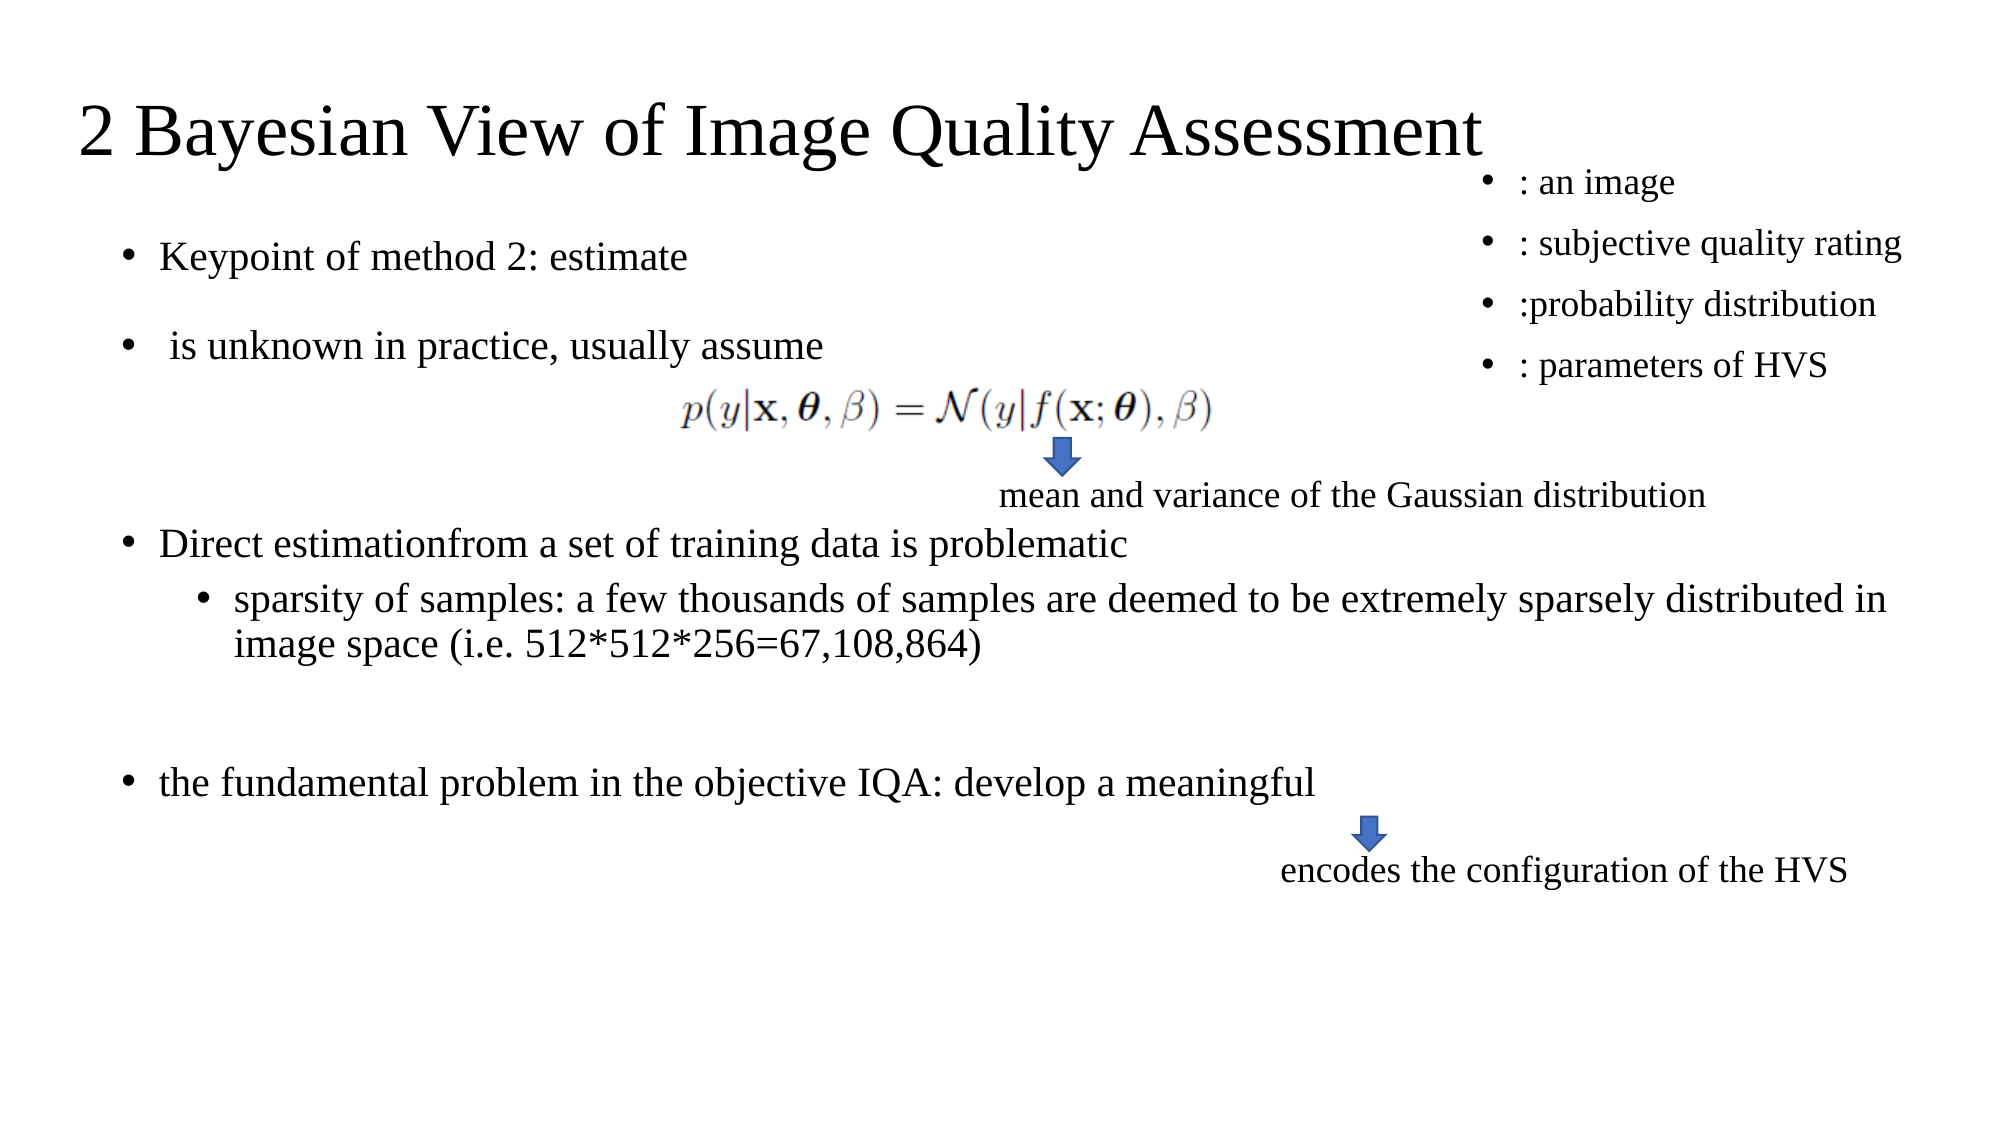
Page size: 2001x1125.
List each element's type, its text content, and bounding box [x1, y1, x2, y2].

text_box mean and variance of the Gaussian distribution [984, 462, 1723, 523]
title 2 Bayesian View of Image Quality Assessment [63, 22, 1789, 240]
picture [665, 380, 1213, 436]
text_box encodes the configuration of the HVS [1265, 837, 1865, 897]
text_box [1350, 815, 1388, 853]
text_box [1042, 436, 1082, 478]
